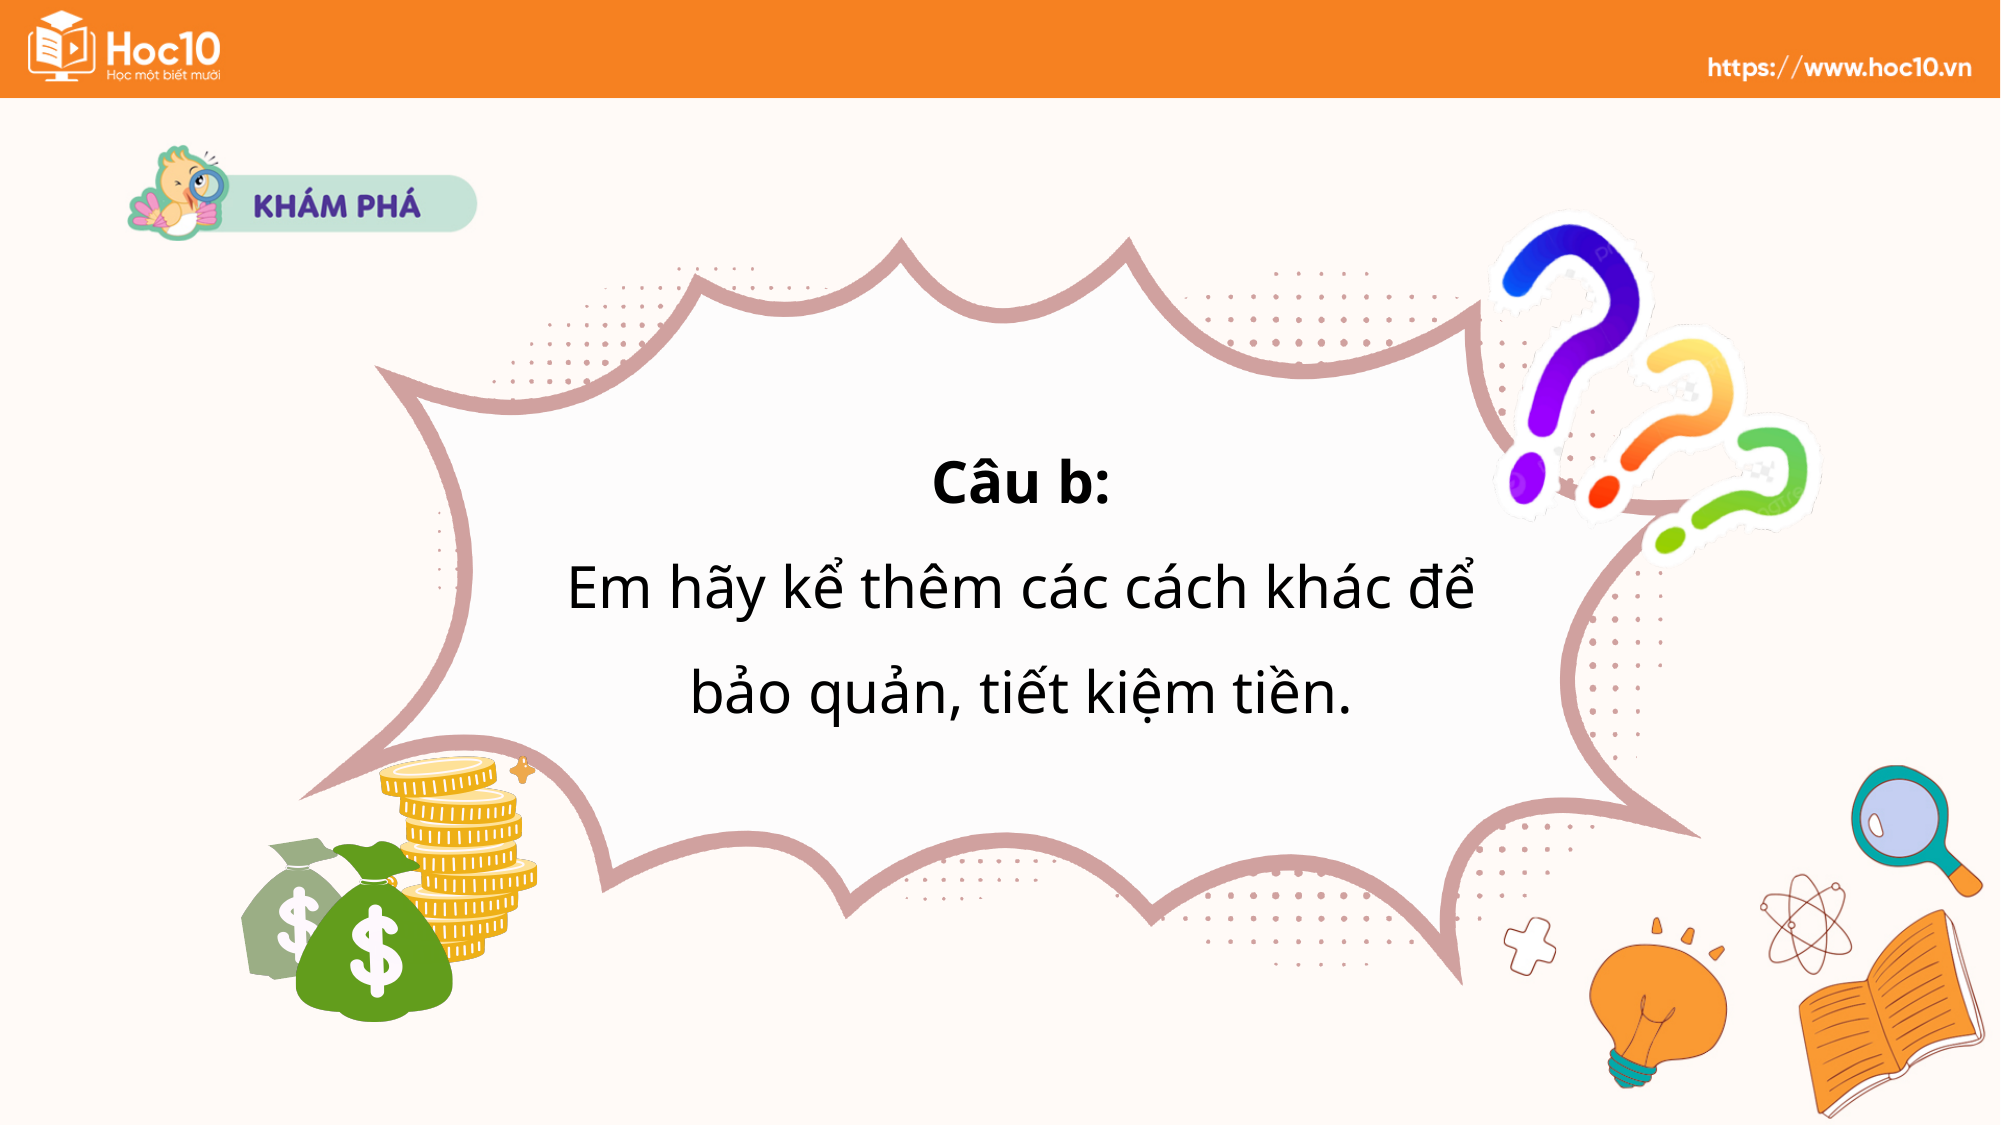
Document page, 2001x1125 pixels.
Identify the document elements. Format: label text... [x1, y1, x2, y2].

picture [0, 0, 2001, 1125]
text_box [298, 236, 1702, 986]
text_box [240, 755, 538, 1022]
text_box Câu b: Em hãy kể thêm các cách khác để bảo quản, tiết kiệm tiền. [536, 410, 1506, 725]
